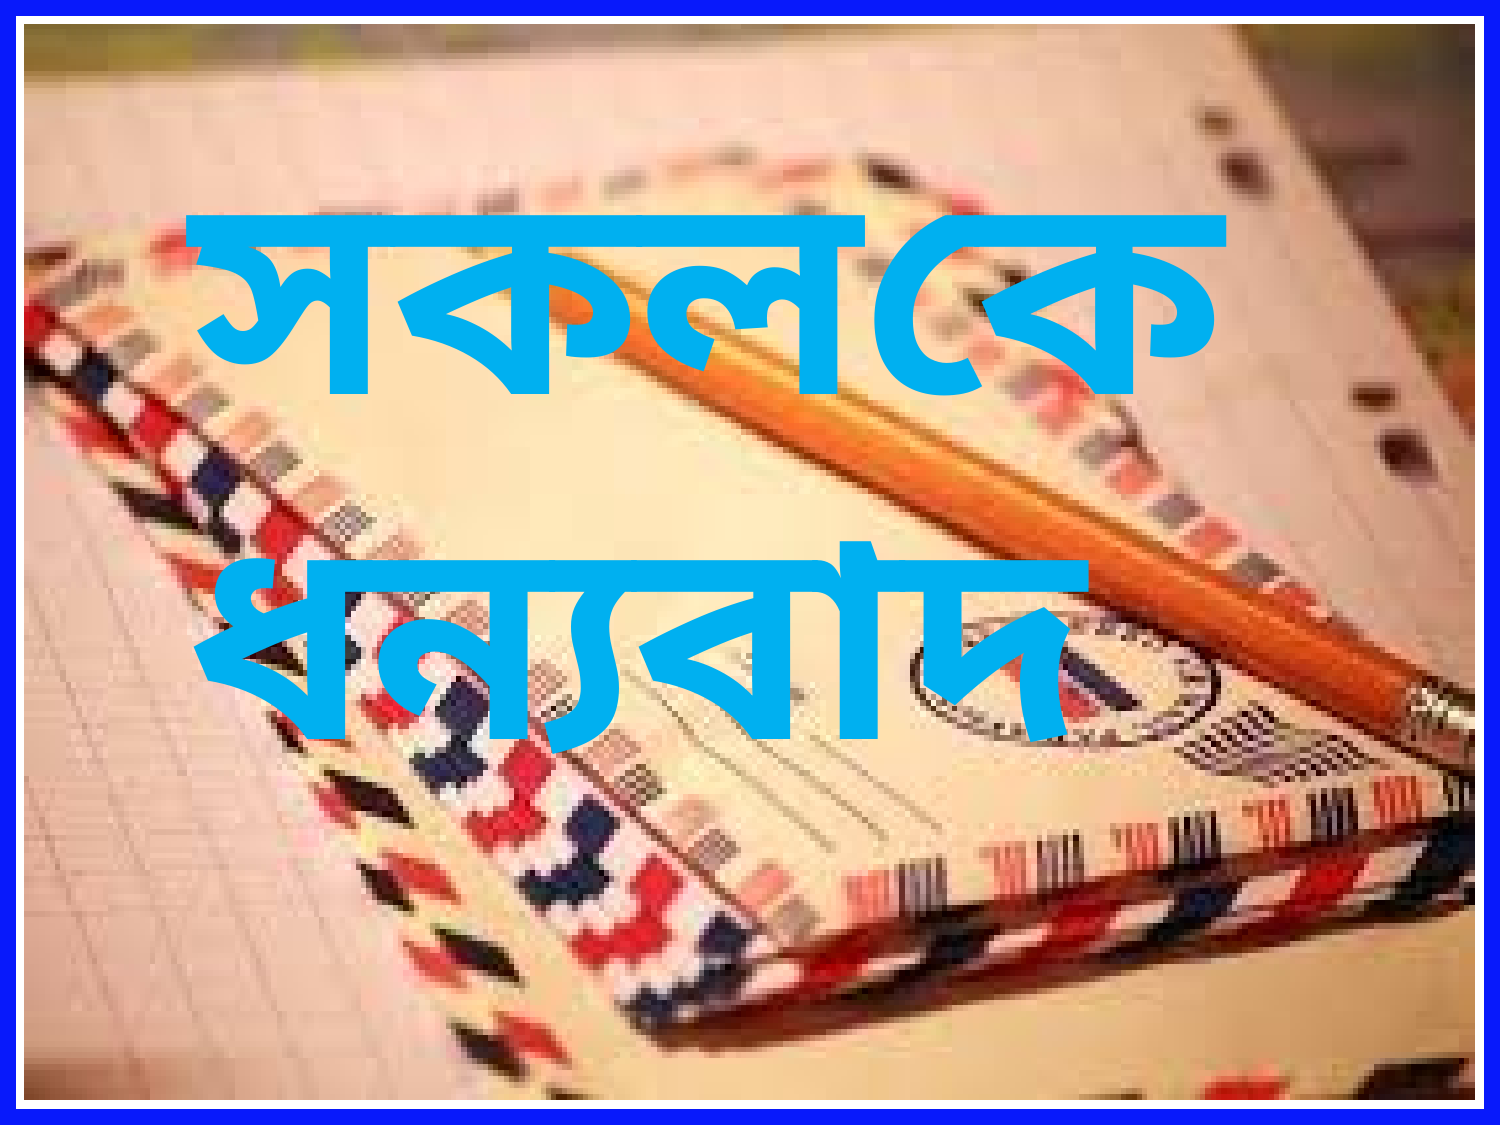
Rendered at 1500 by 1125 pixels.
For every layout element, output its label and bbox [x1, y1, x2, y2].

text_box [0, 0, 1500, 1125]
picture [24, 24, 1476, 1101]
